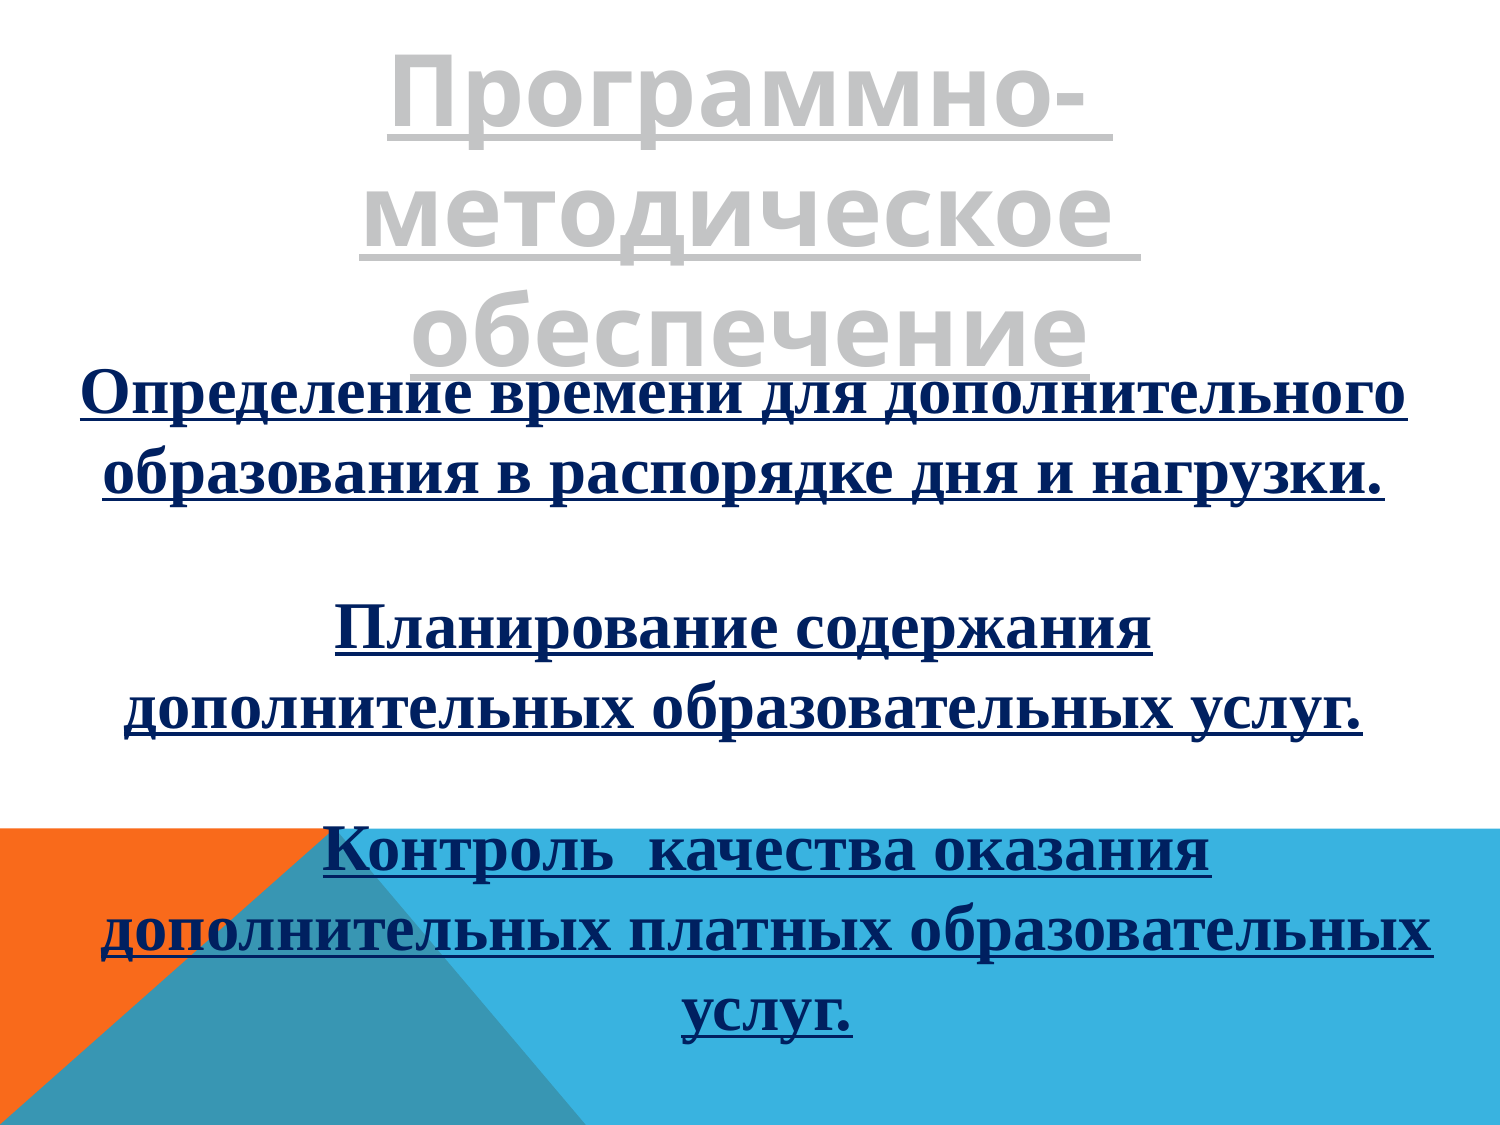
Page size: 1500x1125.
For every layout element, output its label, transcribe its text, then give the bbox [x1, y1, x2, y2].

text_box Контроль качества оказания дополнительных платных образовательных услуг. [82, 796, 1453, 1052]
text_box Программно- методическое обеспечение [0, 19, 1500, 394]
text_box Определение времени для дополнительного образования в распорядке дня и нагрузки. [58, 339, 1429, 515]
text_box Планирование содержания дополнительных образовательных услуг. [58, 574, 1429, 749]
